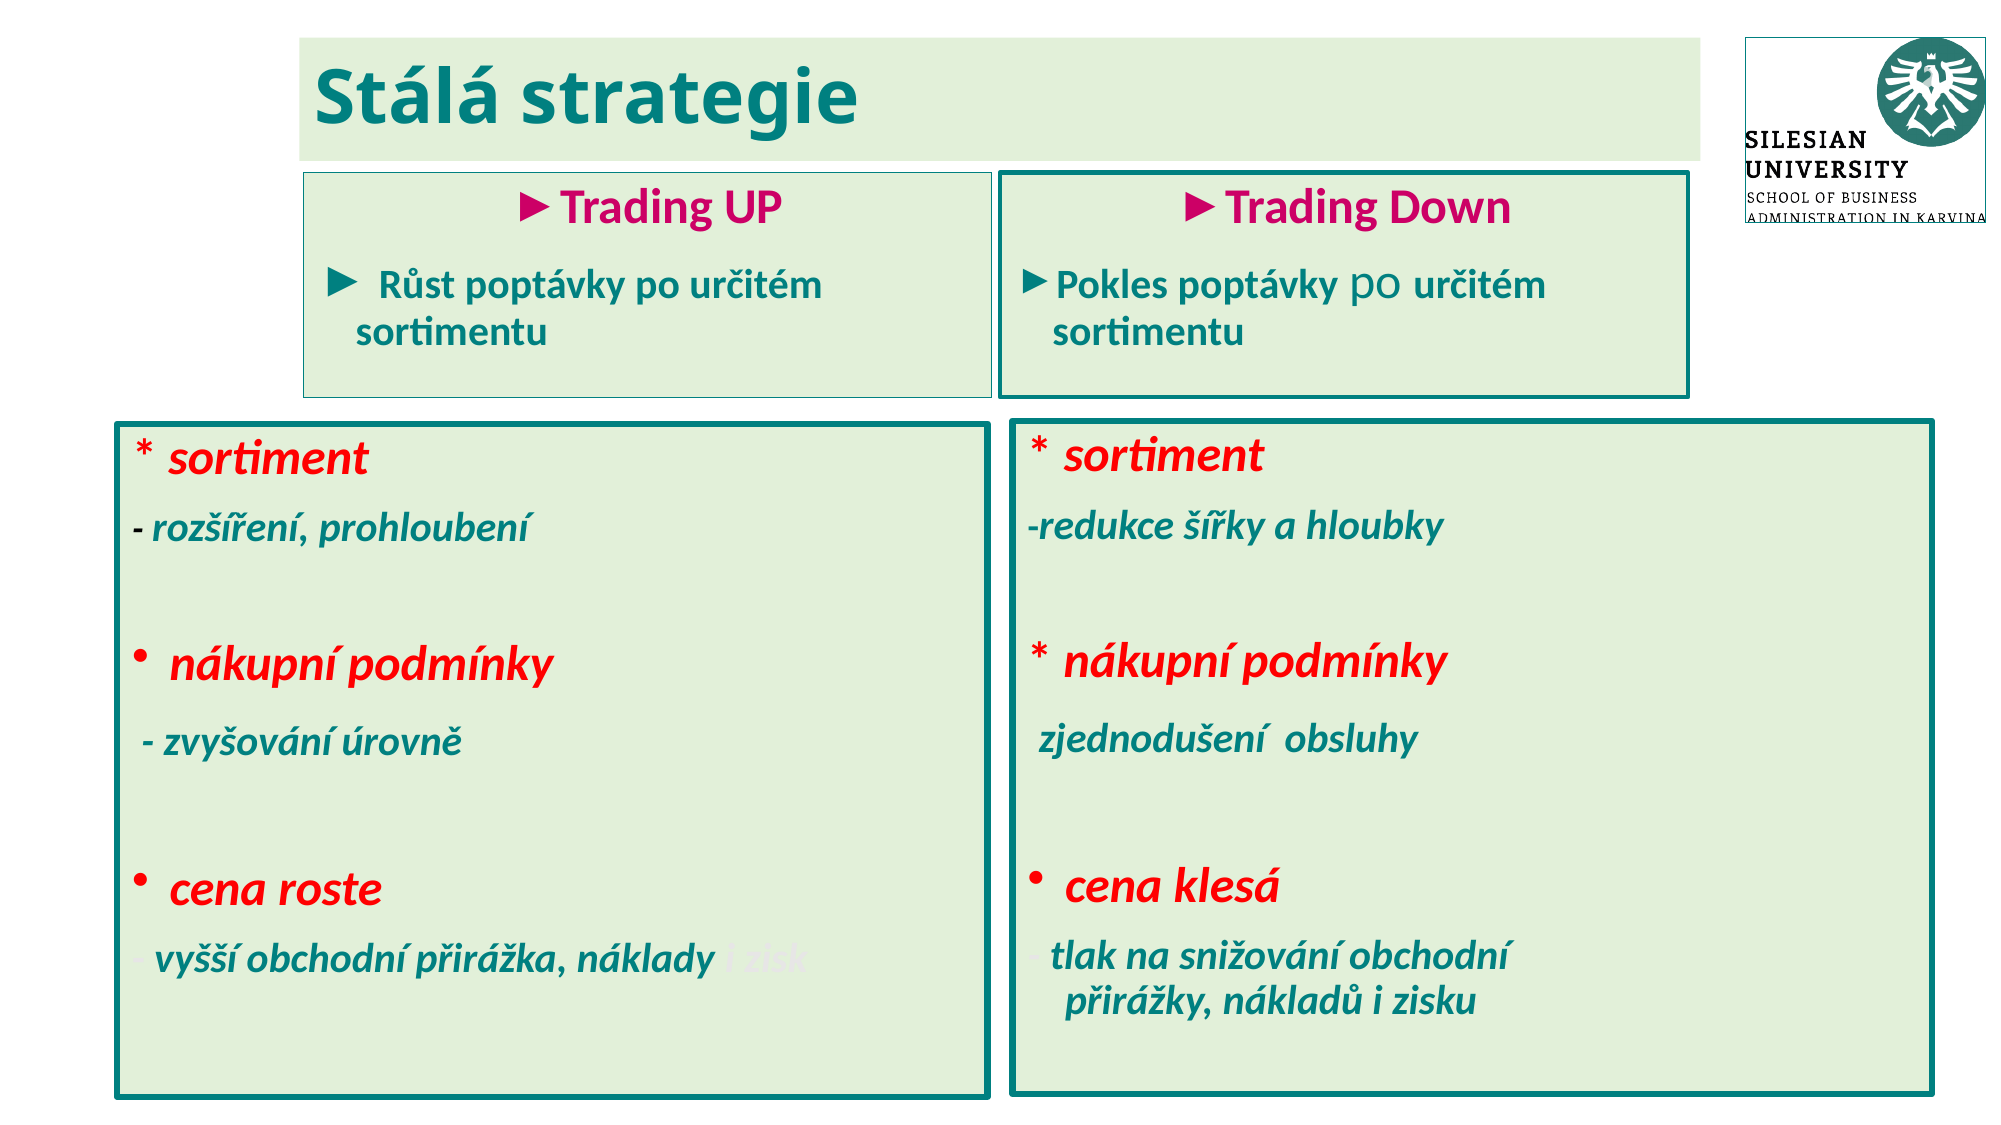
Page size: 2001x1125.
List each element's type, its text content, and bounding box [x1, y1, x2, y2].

list * sortiment - rozšíření, prohloubení nákupní podmínky - zvyšování úrovně cena roste - vyšší obchodní přirážka, náklady i zisk [117, 423, 988, 1097]
list Trading UP Růst poptávky po určitém sortimentu [303, 172, 992, 398]
list * sortiment -redukce šířky a hloubky * nákupní podmínky zjednodušení obsluhy cena klesá - tlak na snižování obchodní přirážky, nákladů i zisku [1012, 420, 1932, 1094]
list Trading Down Pokles poptávky po určitém sortimentu [999, 172, 1688, 398]
title Stálá strategie [299, 37, 1701, 161]
picture [1745, 37, 1986, 223]
